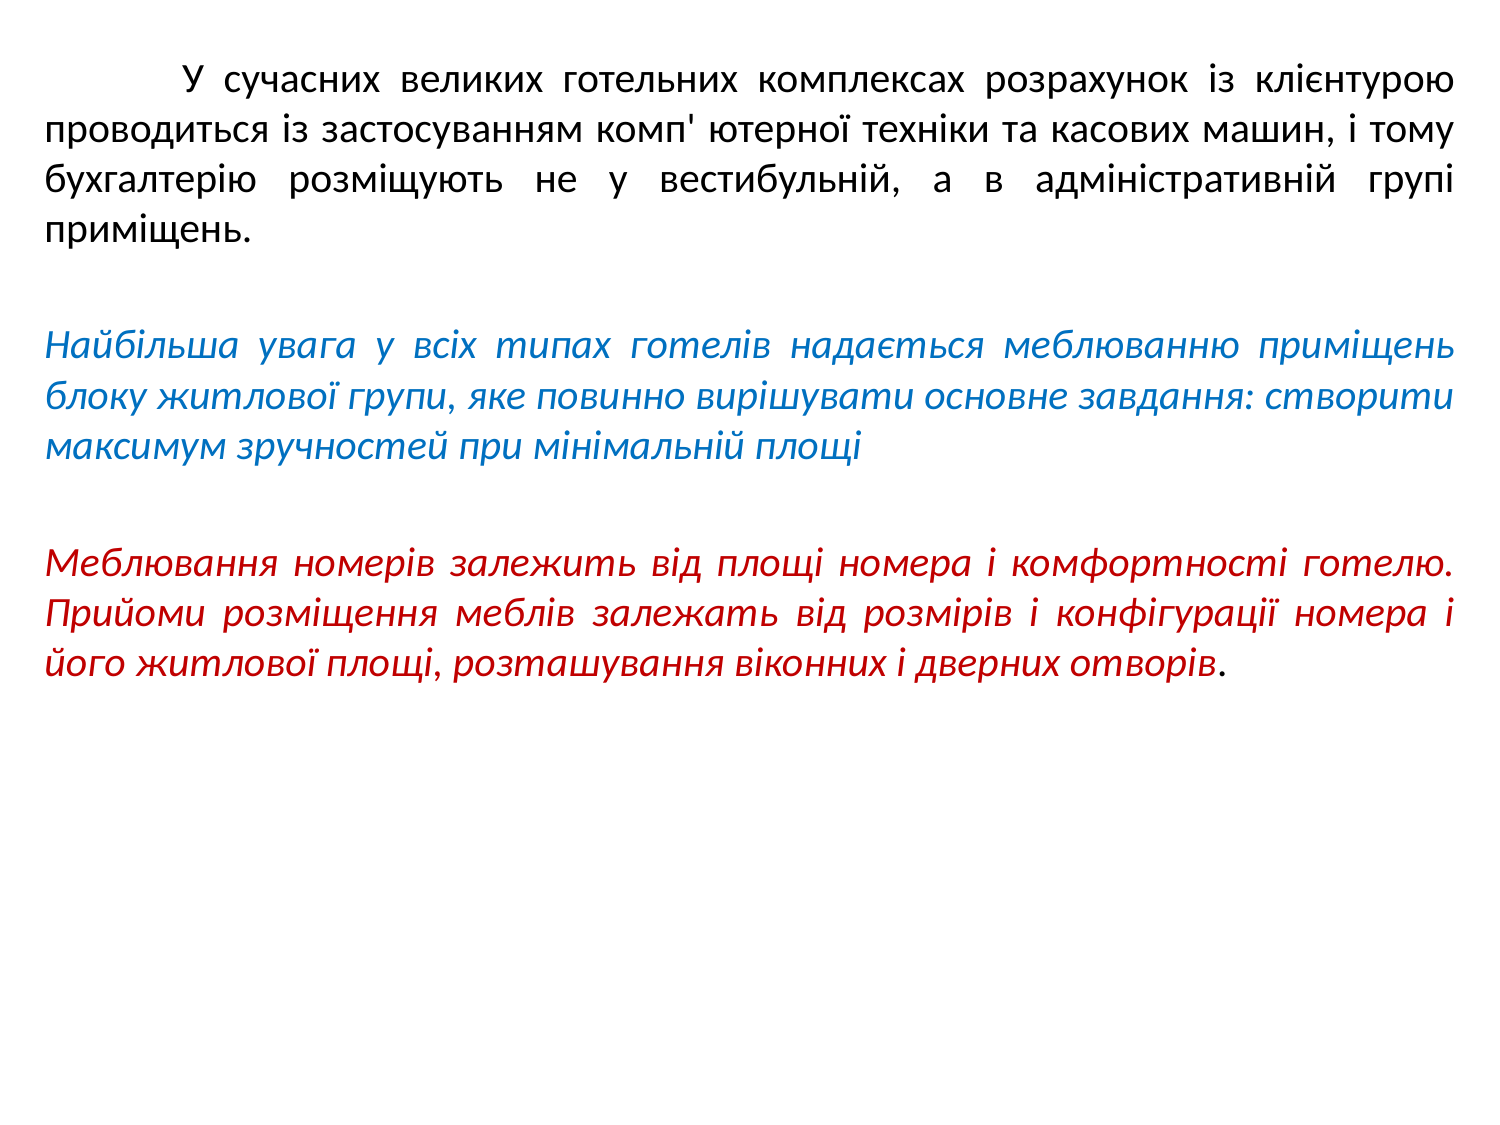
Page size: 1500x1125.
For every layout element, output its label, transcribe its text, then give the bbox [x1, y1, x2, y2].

list У сучасних великих готельних комплексах розрахунок із клієнтурою проводиться із застосуванням комп' ютерної техніки та касових машин, і тому бухгалтерію розміщують не у вестибульній, а в адміністративній групі приміщень. Найбільша увага у всіх типах готелів надається меблюванню приміщень блоку житлової групи, яке повинно вирішувати основне завдання: створити максимум зручностей при мінімальній площі Меблювання номерів залежить від площі номера і комфортності готелю. Прийоми розміщення меблів залежать від розмірів і конфігурації номера і його житлової площі, розташування віконних і дверних отворів. [29, 42, 1471, 1094]
